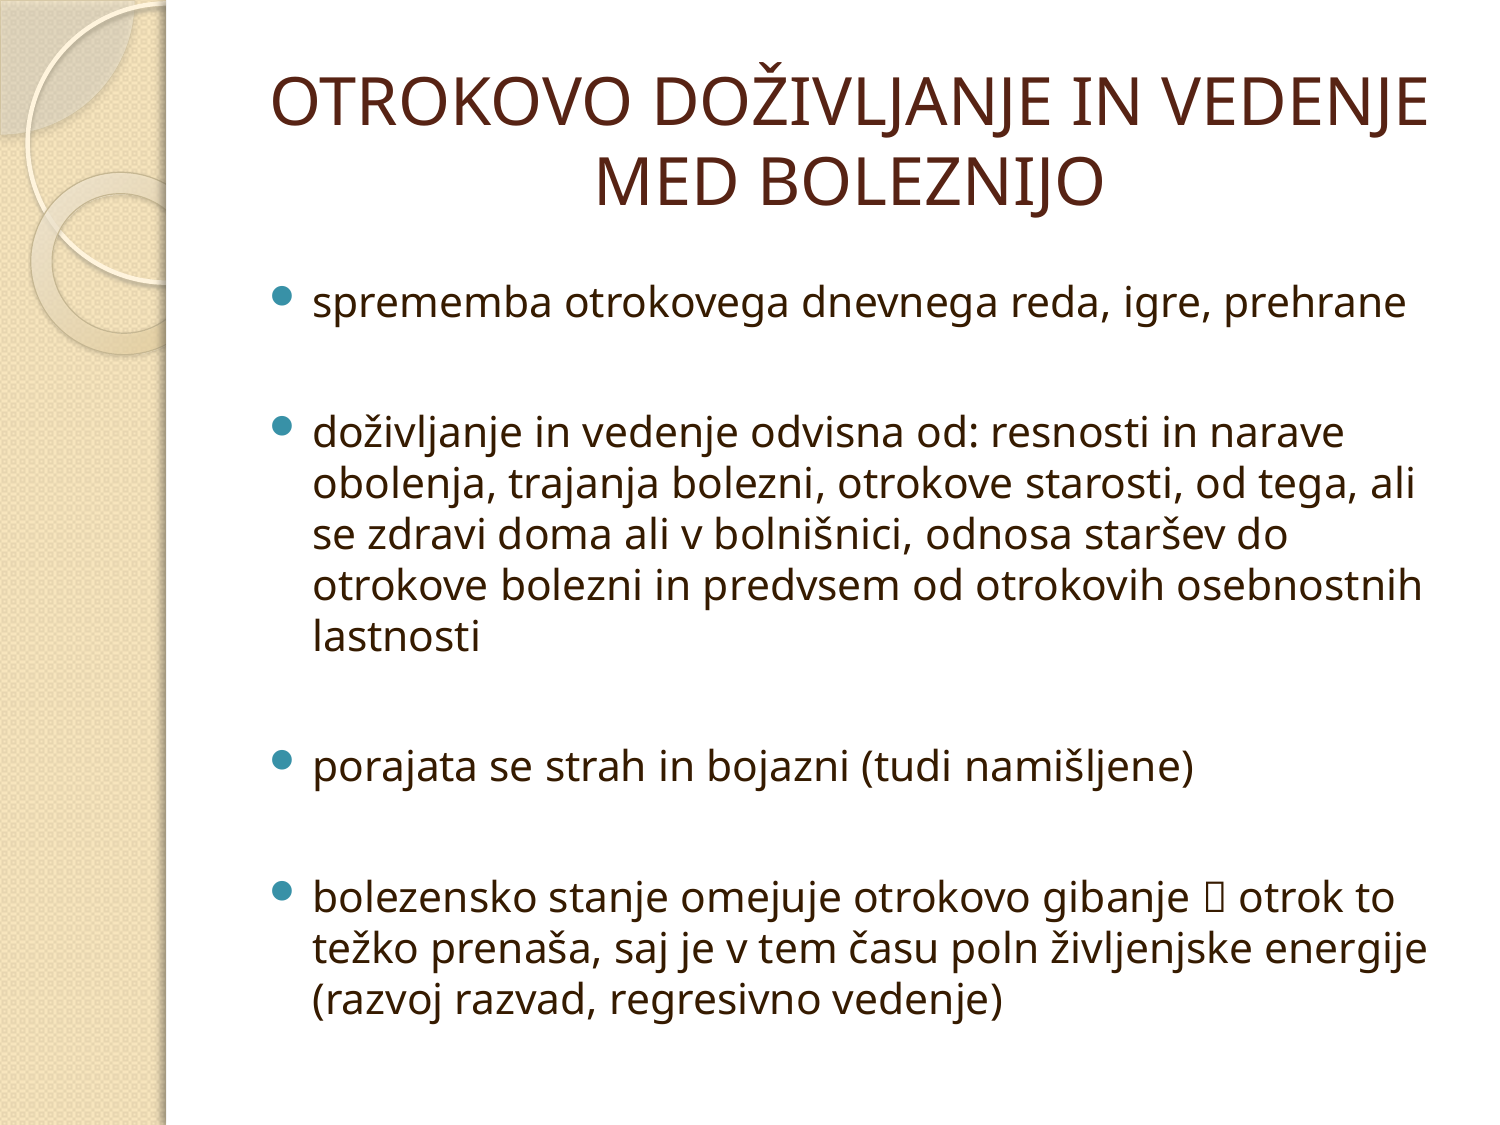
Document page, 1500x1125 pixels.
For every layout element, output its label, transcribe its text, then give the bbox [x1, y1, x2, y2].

list sprememba otrokovega dnevnega reda, igre, prehrane doživljanje in vedenje odvisna od: resnosti in narave obolenja, trajanja bolezni, otrokove starosti, od tega, ali se zdravi doma ali v bolnišnici, odnosa staršev do otrokove bolezni in predvsem od otrokovih osebnostnih lastnosti porajata se strah in bojazni (tudi namišljene) bolezensko stanje omejuje otrokovo gibanje  otrok to težko prenaša, saj je v tem času poln življenjske energije (razvoj razvad, regresivno vedenje) [242, 267, 1473, 1035]
title OTROKOVO DOŽIVLJANJE IN VEDENJE MED BOLEZNIJO [235, 45, 1466, 233]
